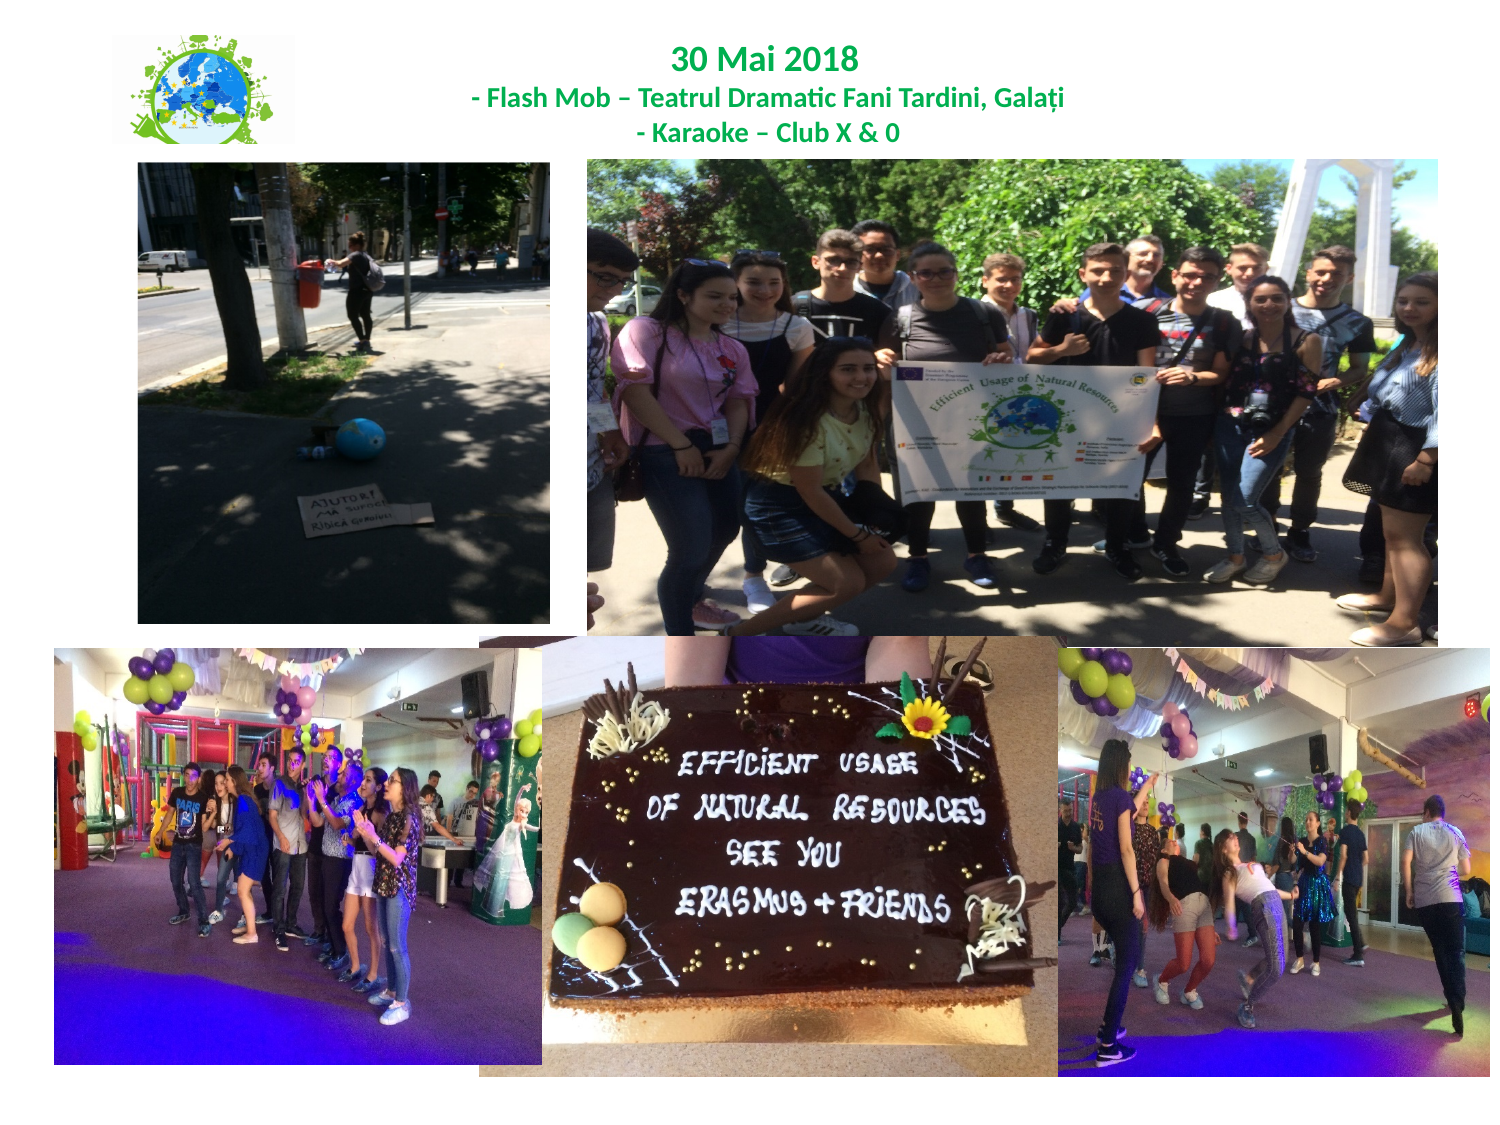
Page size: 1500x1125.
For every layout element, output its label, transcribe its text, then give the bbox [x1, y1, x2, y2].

picture [53, 159, 1491, 1077]
picture [112, 163, 575, 623]
title 30 Mai 2018 - Flash Mob – Teatrul Dramatic Fani Tardini, Galați - Karaoke – Club X & 0 [62, 24, 1475, 375]
picture [112, 35, 296, 144]
